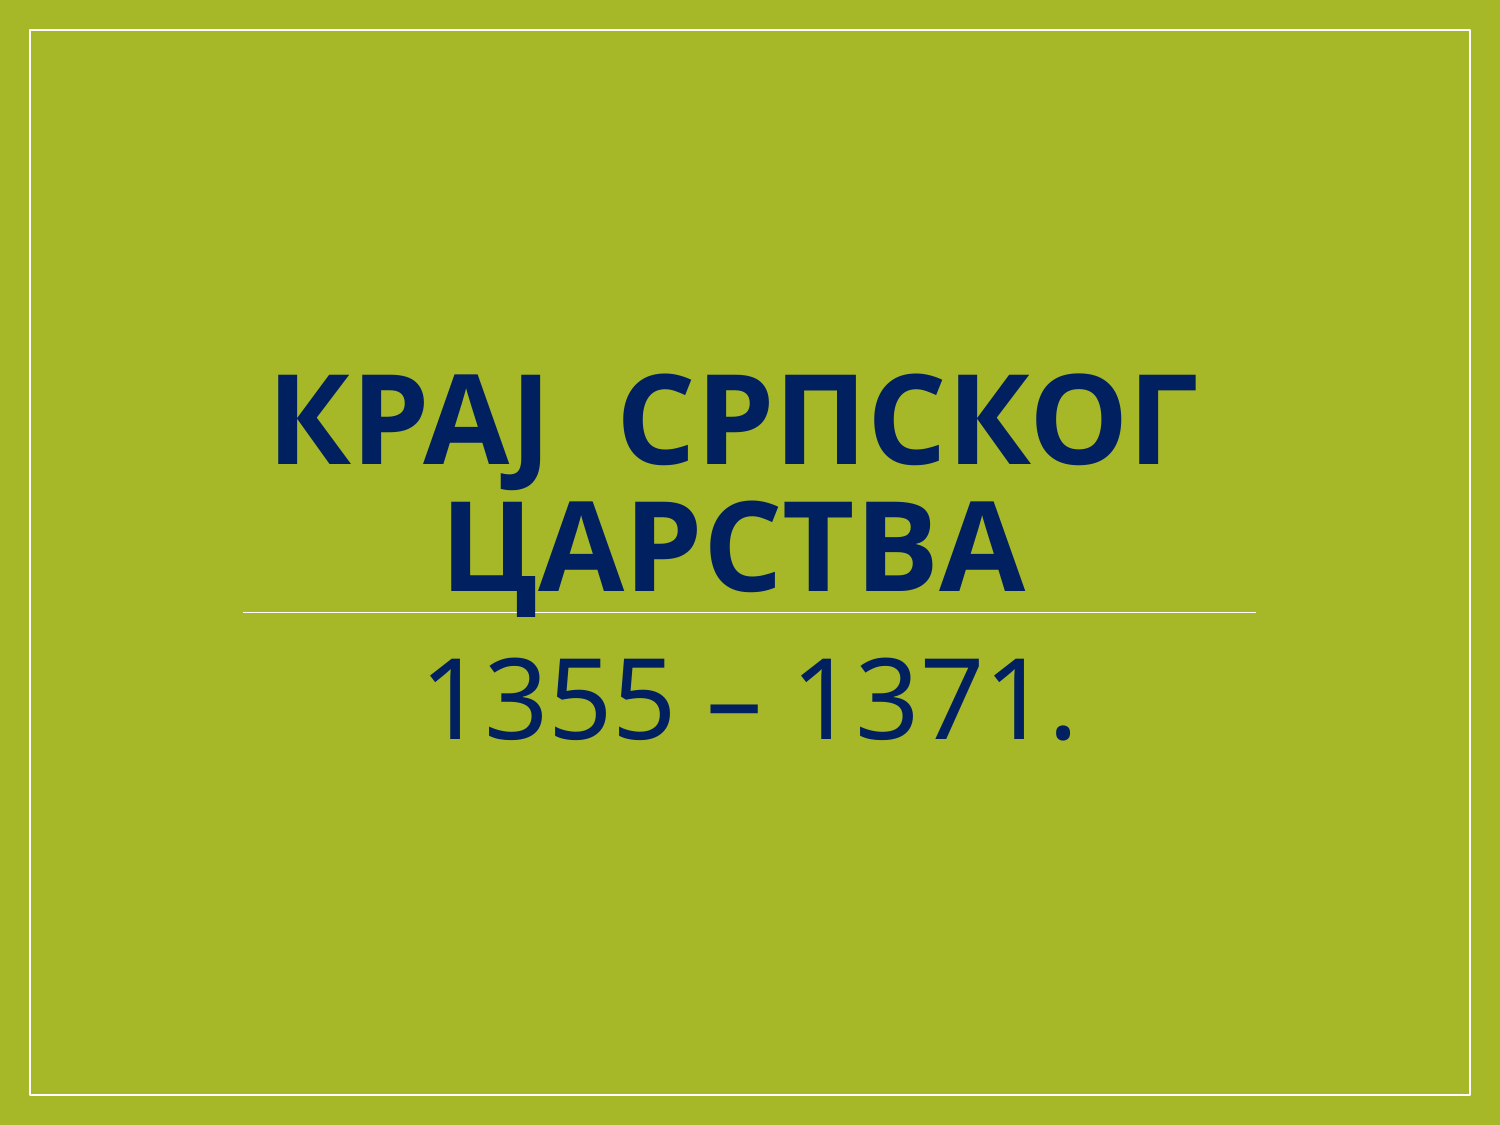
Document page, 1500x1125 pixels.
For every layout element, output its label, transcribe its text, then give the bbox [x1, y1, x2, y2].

title Крај српског царства [136, 144, 1363, 625]
subtitle 1355 – 1371. [210, 634, 1289, 863]
